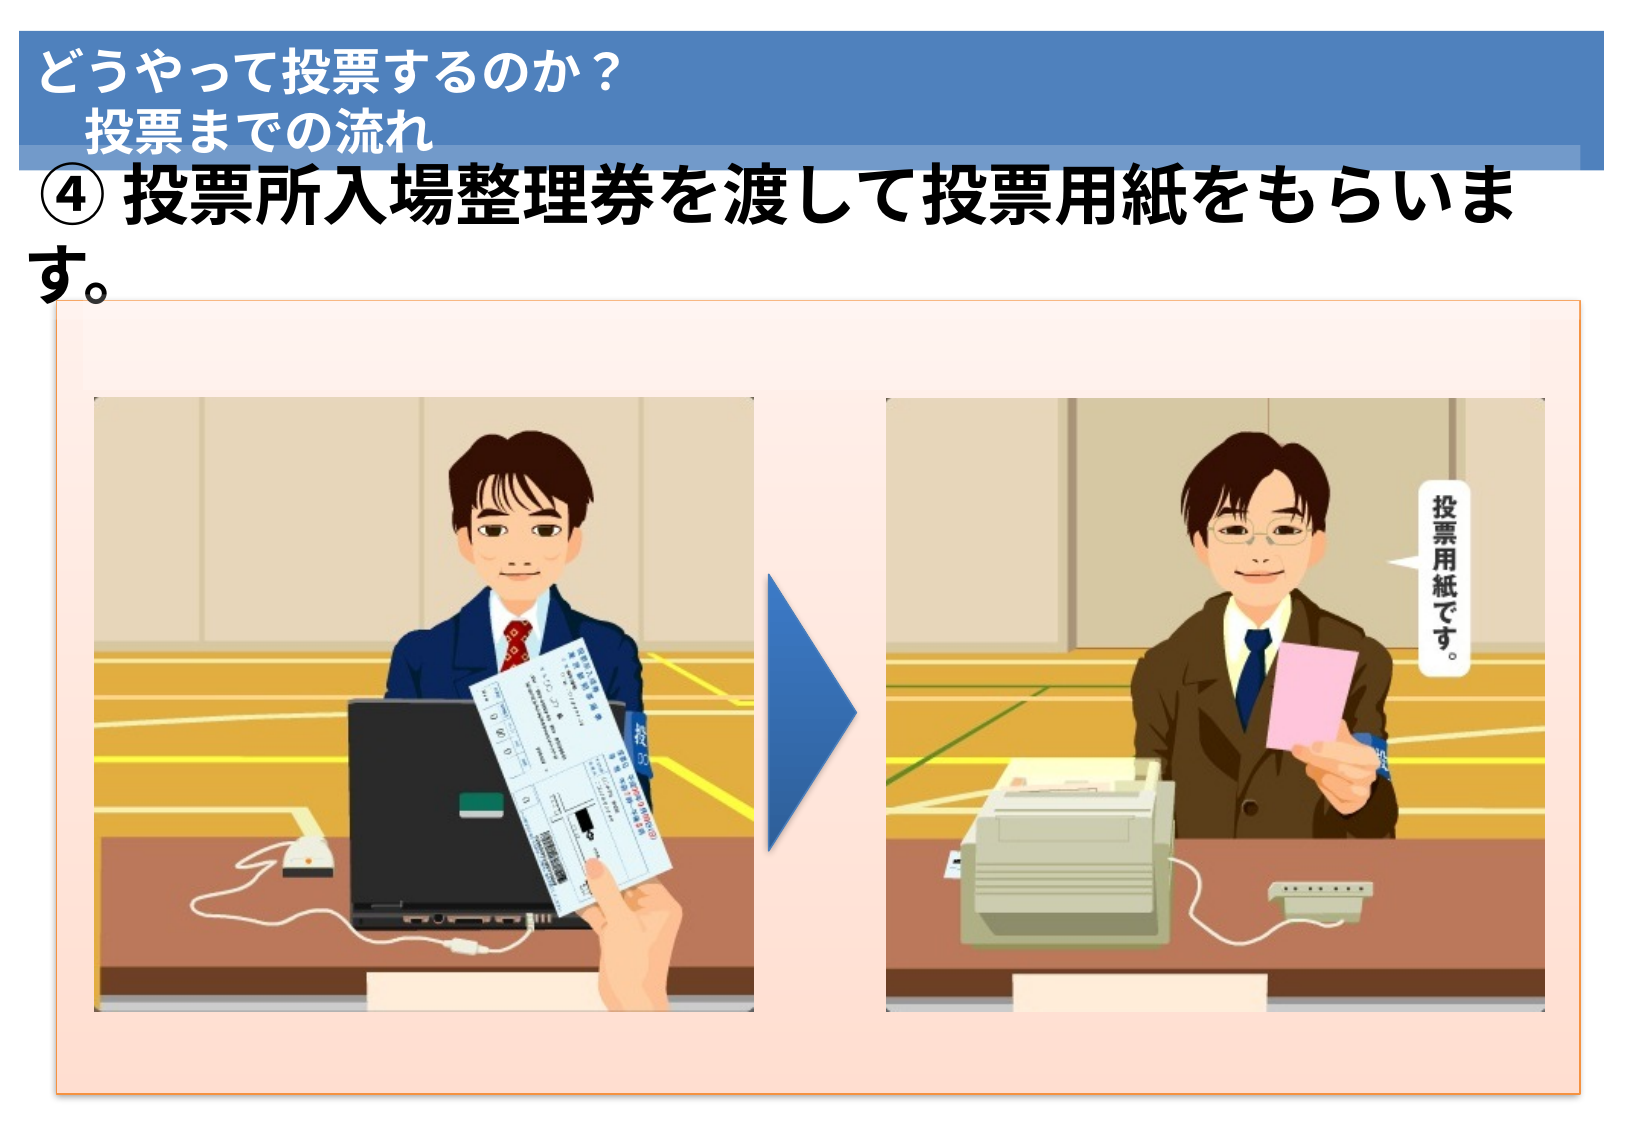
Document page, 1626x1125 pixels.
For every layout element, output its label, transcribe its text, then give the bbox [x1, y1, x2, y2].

title どうやって投票するのか？ 投票までの流れ [19, 30, 1604, 171]
text_box [56, 320, 1581, 1095]
picture [94, 396, 754, 1013]
text_box [83, 294, 1530, 391]
text_box ④投票所入場整理券を渡して投票用紙をもらいます。 [9, 145, 1581, 320]
picture [886, 398, 1546, 1012]
text_box [767, 573, 858, 852]
